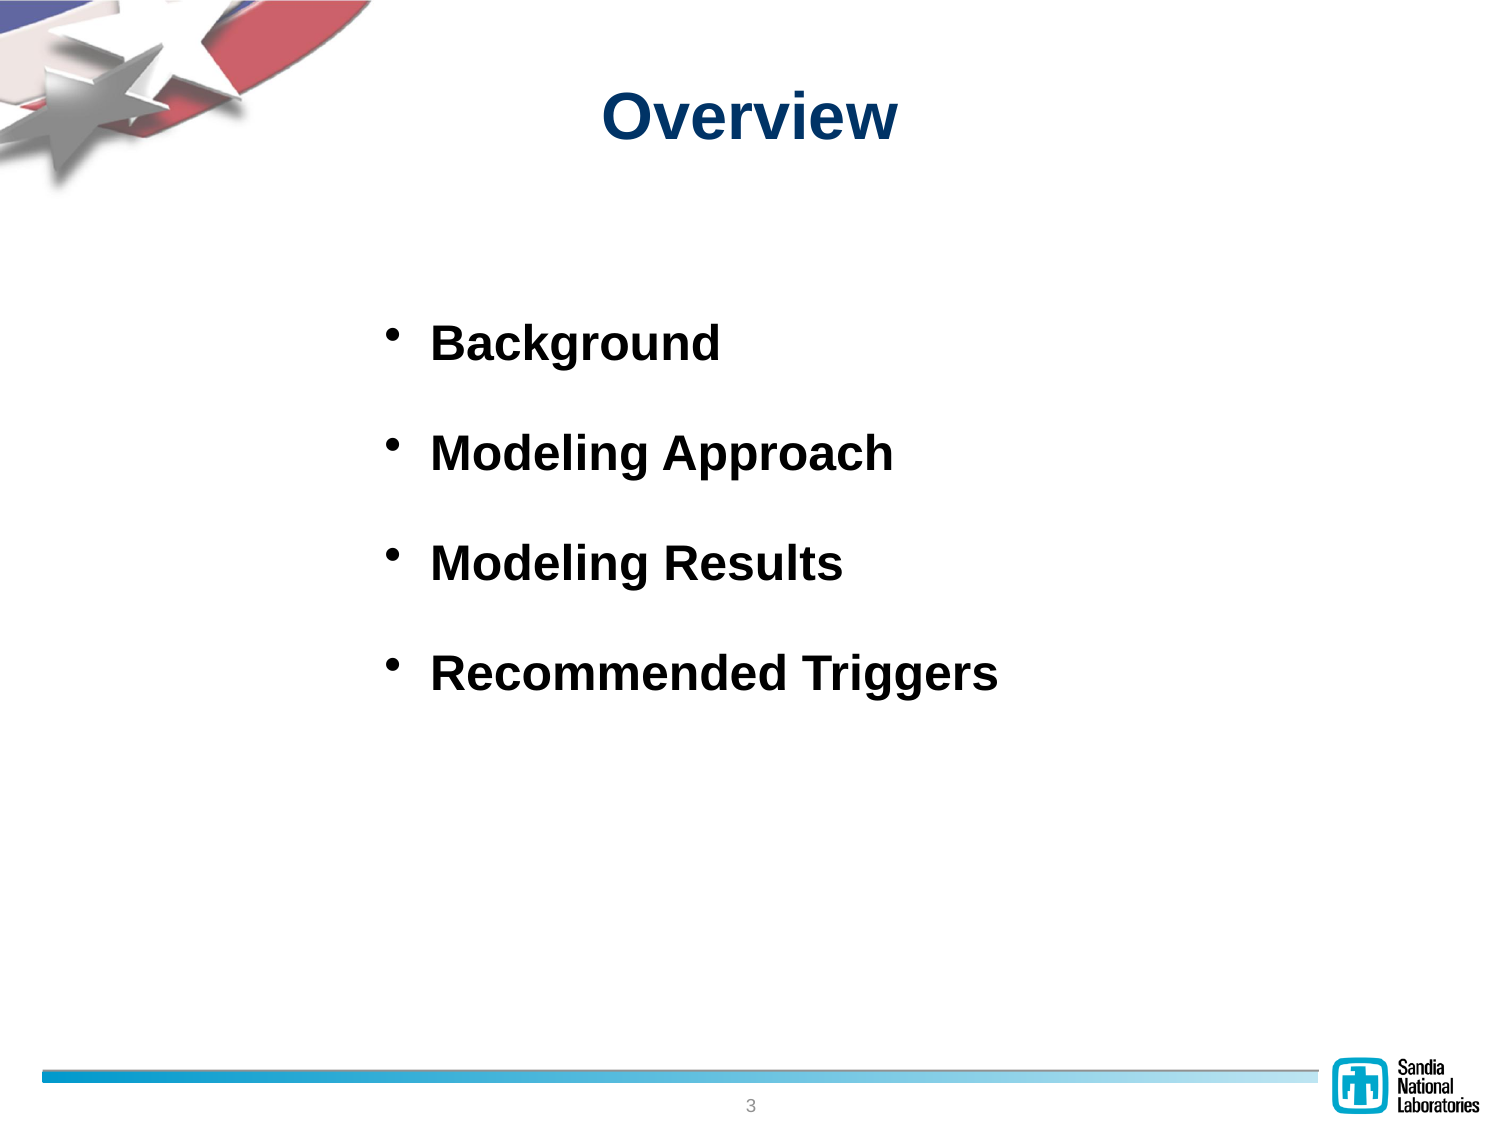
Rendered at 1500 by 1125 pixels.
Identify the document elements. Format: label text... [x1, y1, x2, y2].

picture [0, 0, 382, 219]
list Background Modeling Approach Modeling Results Recommended Triggers [369, 303, 1152, 869]
picture [1330, 1056, 1481, 1115]
title Overview [112, 12, 1388, 213]
